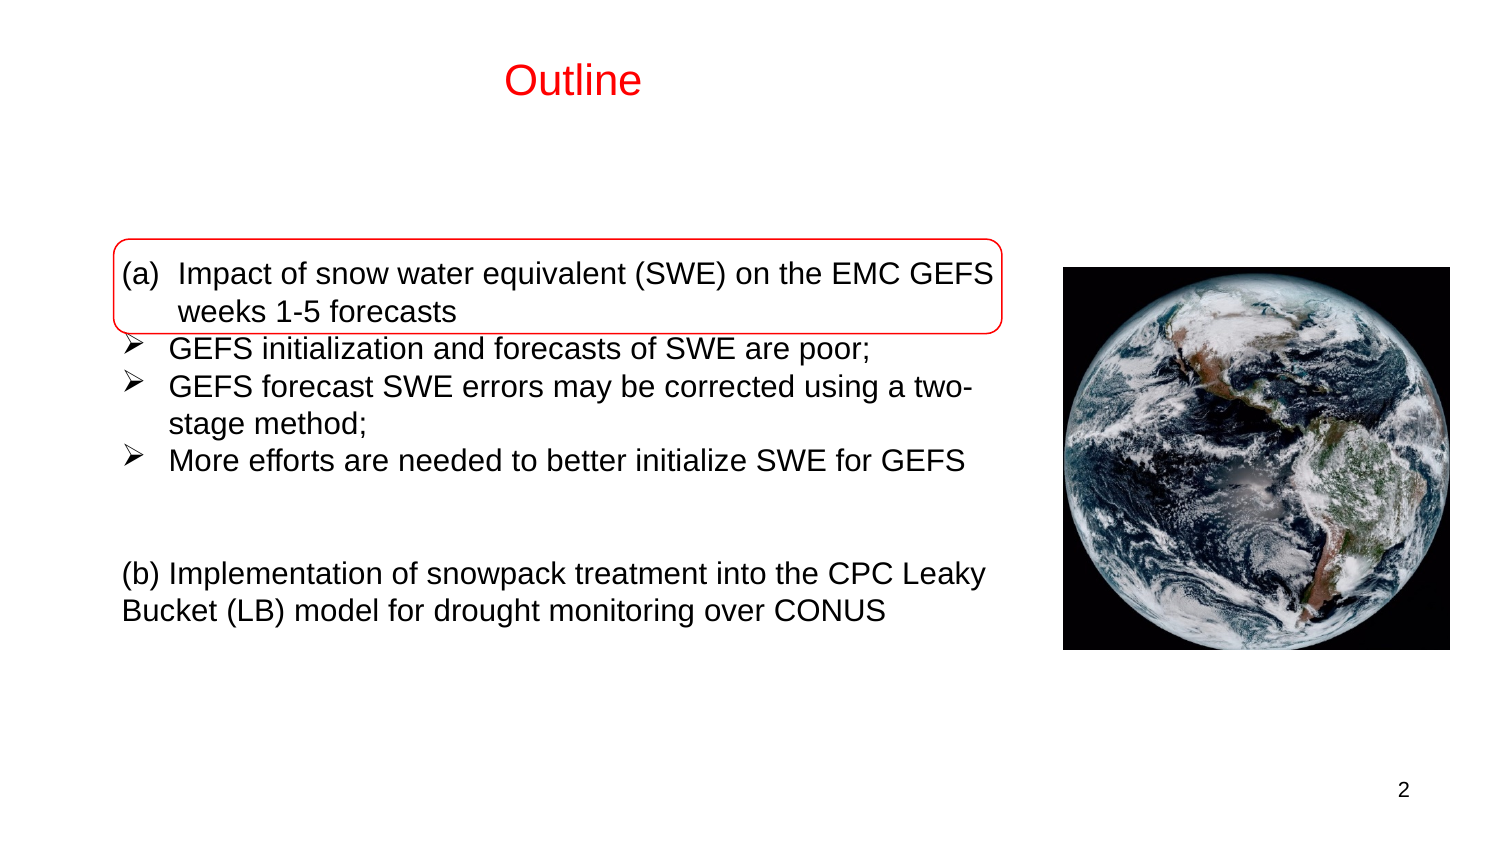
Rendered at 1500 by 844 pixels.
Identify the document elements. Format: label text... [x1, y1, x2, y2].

text_box [113, 239, 1002, 334]
picture [1063, 267, 1450, 650]
slide_number 2 [1074, 768, 1426, 828]
text_box Outline Impact of snow water equivalent (SWE) on the EMC GEFS weeks 1-5 forecasts GEFS initialization and forecasts of SWE are poor; GEFS forecast SWE errors may be corrected using a two-stage method; More efforts are needed to better initialize SWE for GEFS (b) Implementation of snowpack treatment into the CPC Leaky Bucket (LB) model for drought monitoring over CONUS [106, 43, 1040, 673]
